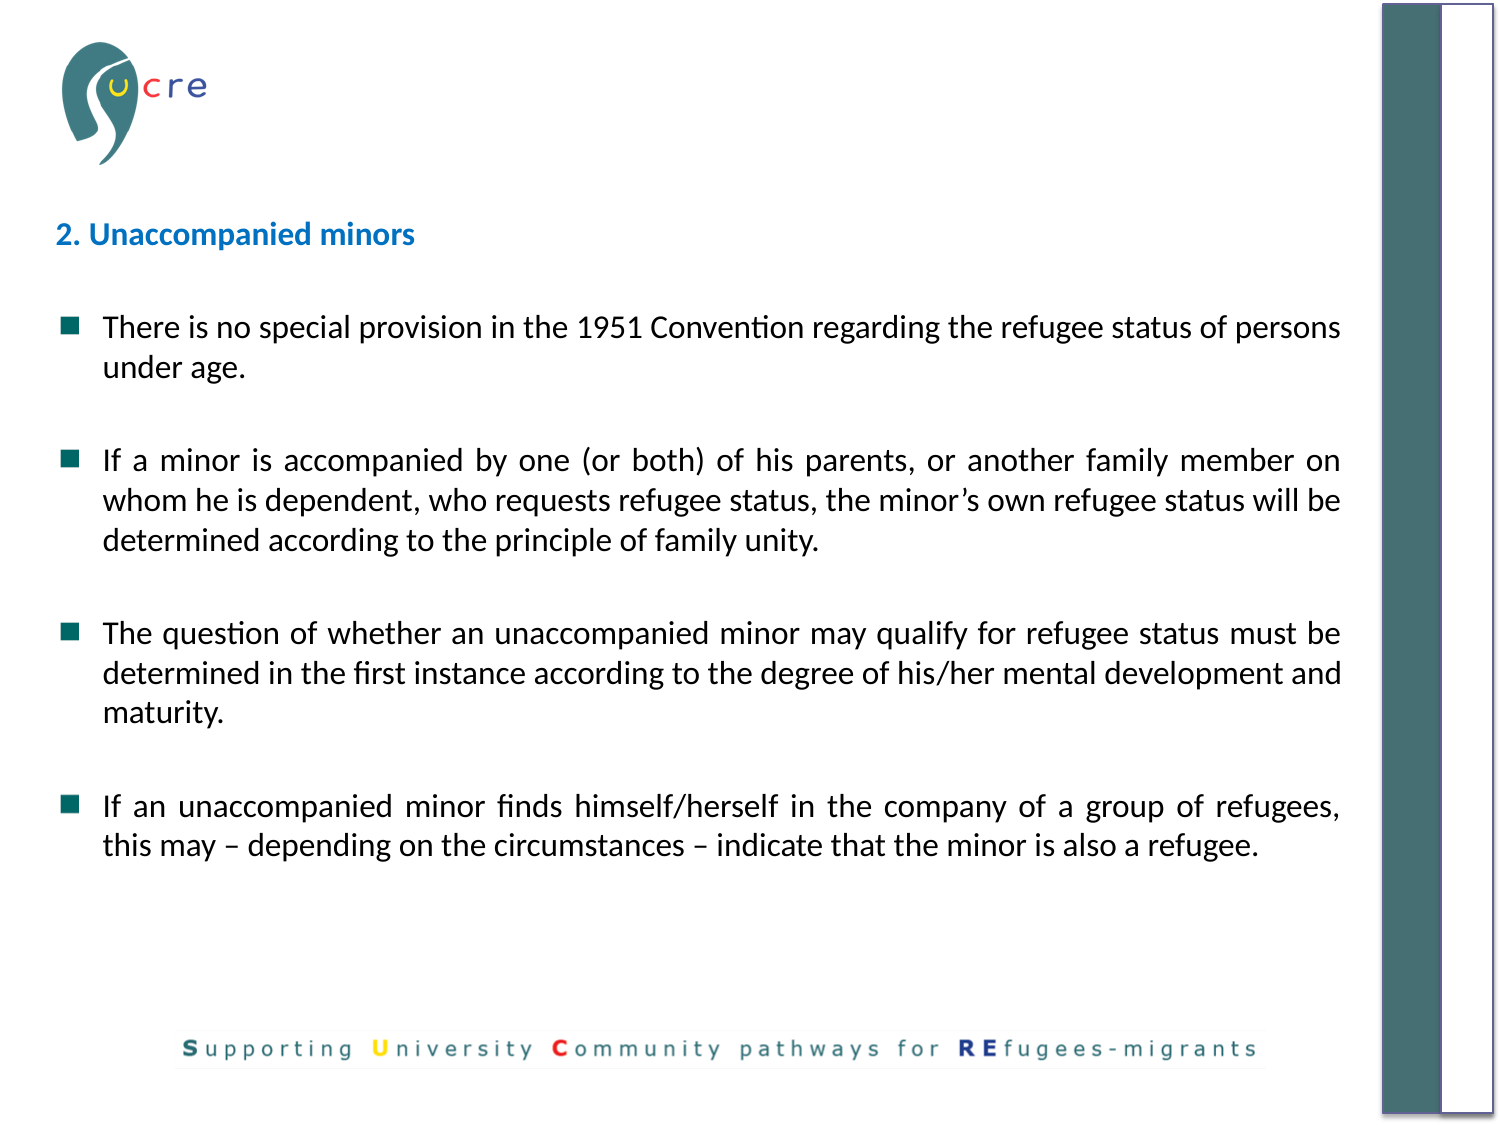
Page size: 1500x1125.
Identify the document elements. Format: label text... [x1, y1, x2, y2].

picture [55, 791, 79, 816]
picture [55, 619, 79, 643]
picture [55, 446, 79, 470]
picture [55, 313, 79, 337]
picture [174, 1029, 1267, 1070]
list 2. Unaccompanied minors There is no special provision in the 1951 Convention regarding the refugee status of persons under age. If a minor is accompanied by one (or both) of his parents, or another family member on whom he is dependent, who requests refugee status, the minor’s own refugee status will be determined according to the principle of family unity. The question of whether an unaccompanied minor may qualify for refugee status must be determined in the first instance according to the degree of his/her mental development and maturity. If an unaccompanied minor finds himself/herself in the company of a group of refugees, this may – depending on the circumstances – indicate that the minor is also a refugee. [40, 204, 1359, 885]
